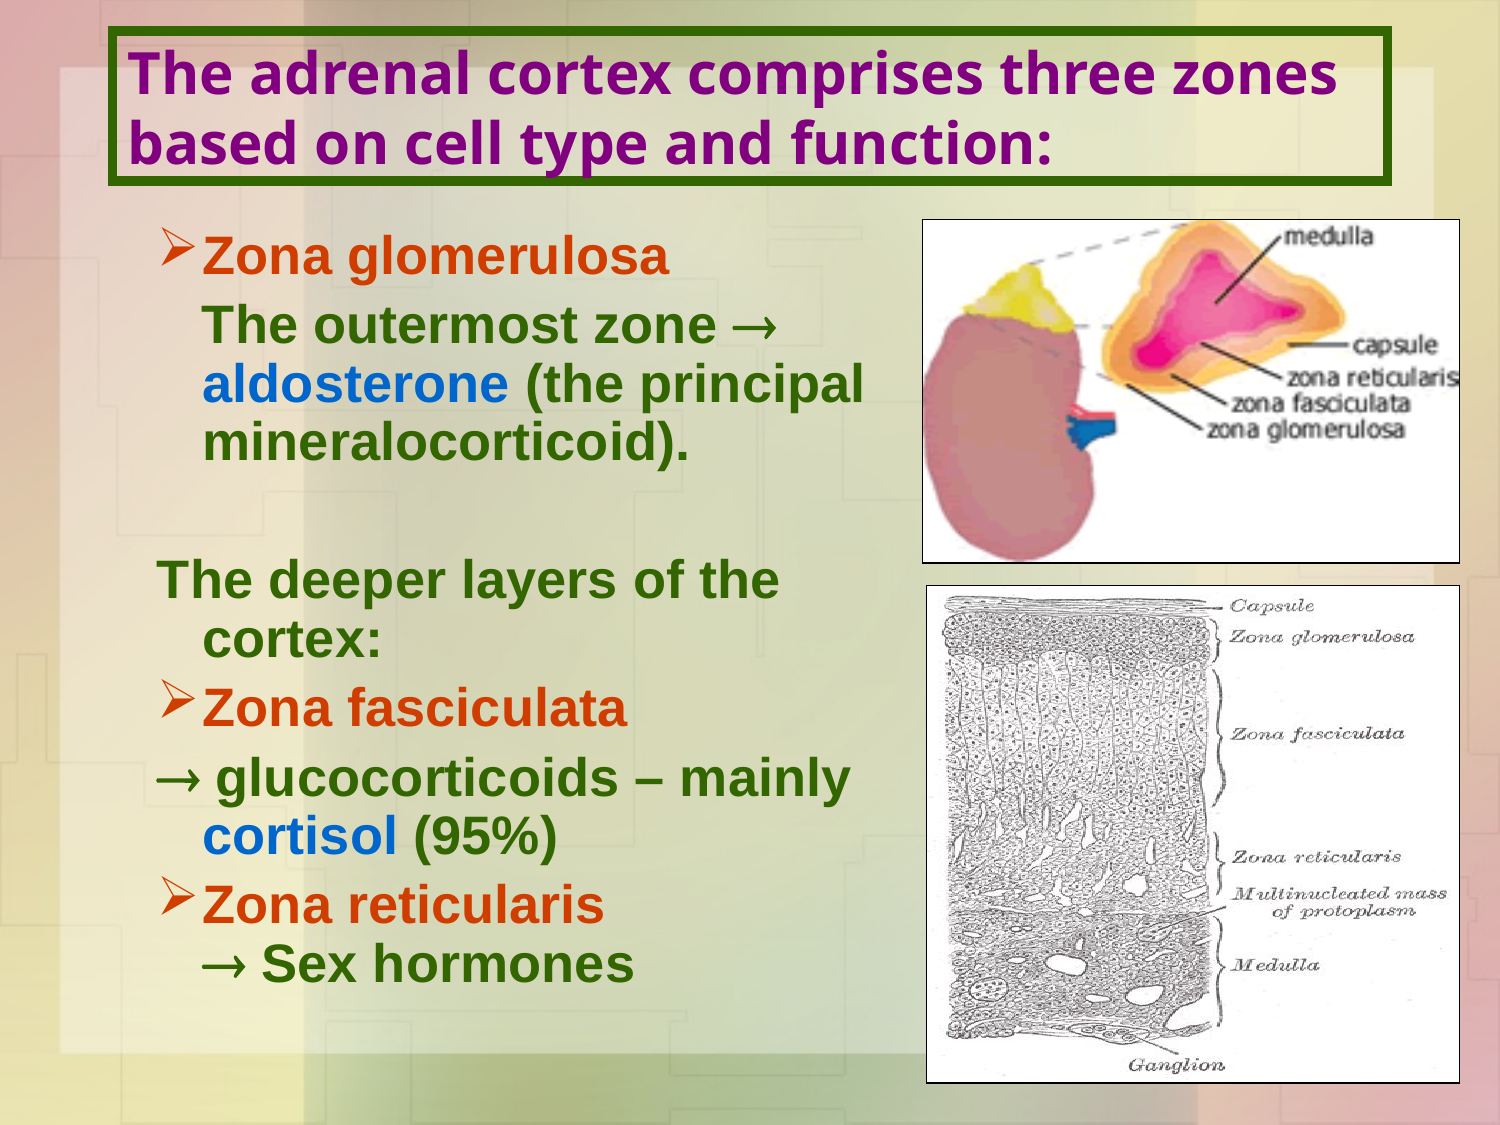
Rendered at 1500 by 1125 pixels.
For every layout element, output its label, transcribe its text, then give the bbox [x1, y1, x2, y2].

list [923, 219, 1459, 563]
picture [0, 0, 1500, 1125]
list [926, 585, 1460, 1083]
title The adrenal cortex comprises three zones based on cell type and function: [112, 30, 1388, 182]
list Zona glomerulosa The outermost zone  aldosterone (the principal mineralocorticoid). The deeper layers of the cortex: Zona fasciculata  glucocorticoids – mainly cortisol (95%) Zona reticularis  Sex hormones [112, 219, 892, 1071]
